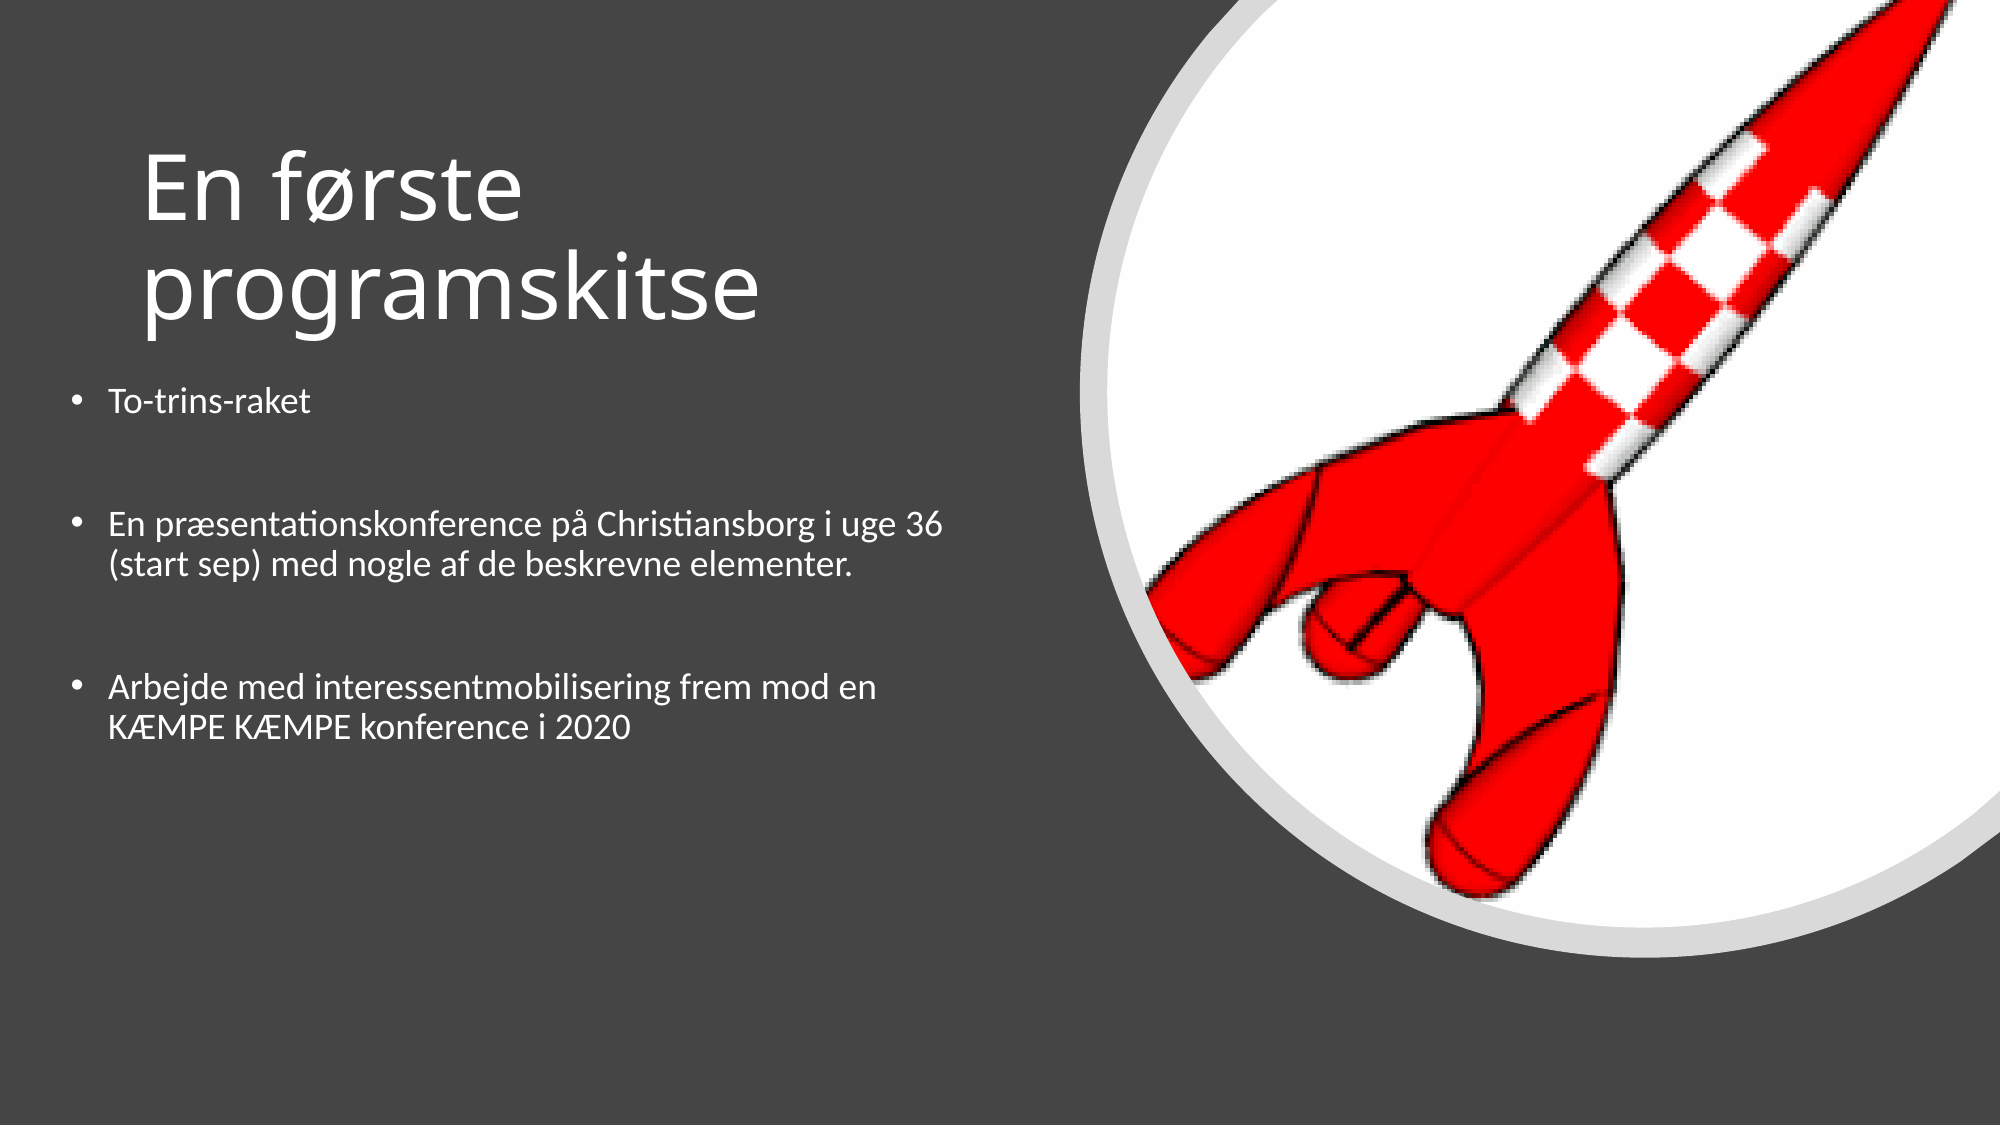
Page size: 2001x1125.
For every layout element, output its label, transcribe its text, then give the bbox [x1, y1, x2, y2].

picture [1107, 0, 2000, 928]
title En første programskitse [125, 131, 997, 350]
list To-trins-raket En præsentationskonference på Christiansborg i uge 36 (start sep) med nogle af de beskrevne elementer. Arbejde med interessentmobilisering frem mod en KÆMPE KÆMPE konference i 2020 [55, 373, 997, 928]
text_box [1078, 215, 1107, 570]
text_box [1460, 928, 1830, 959]
